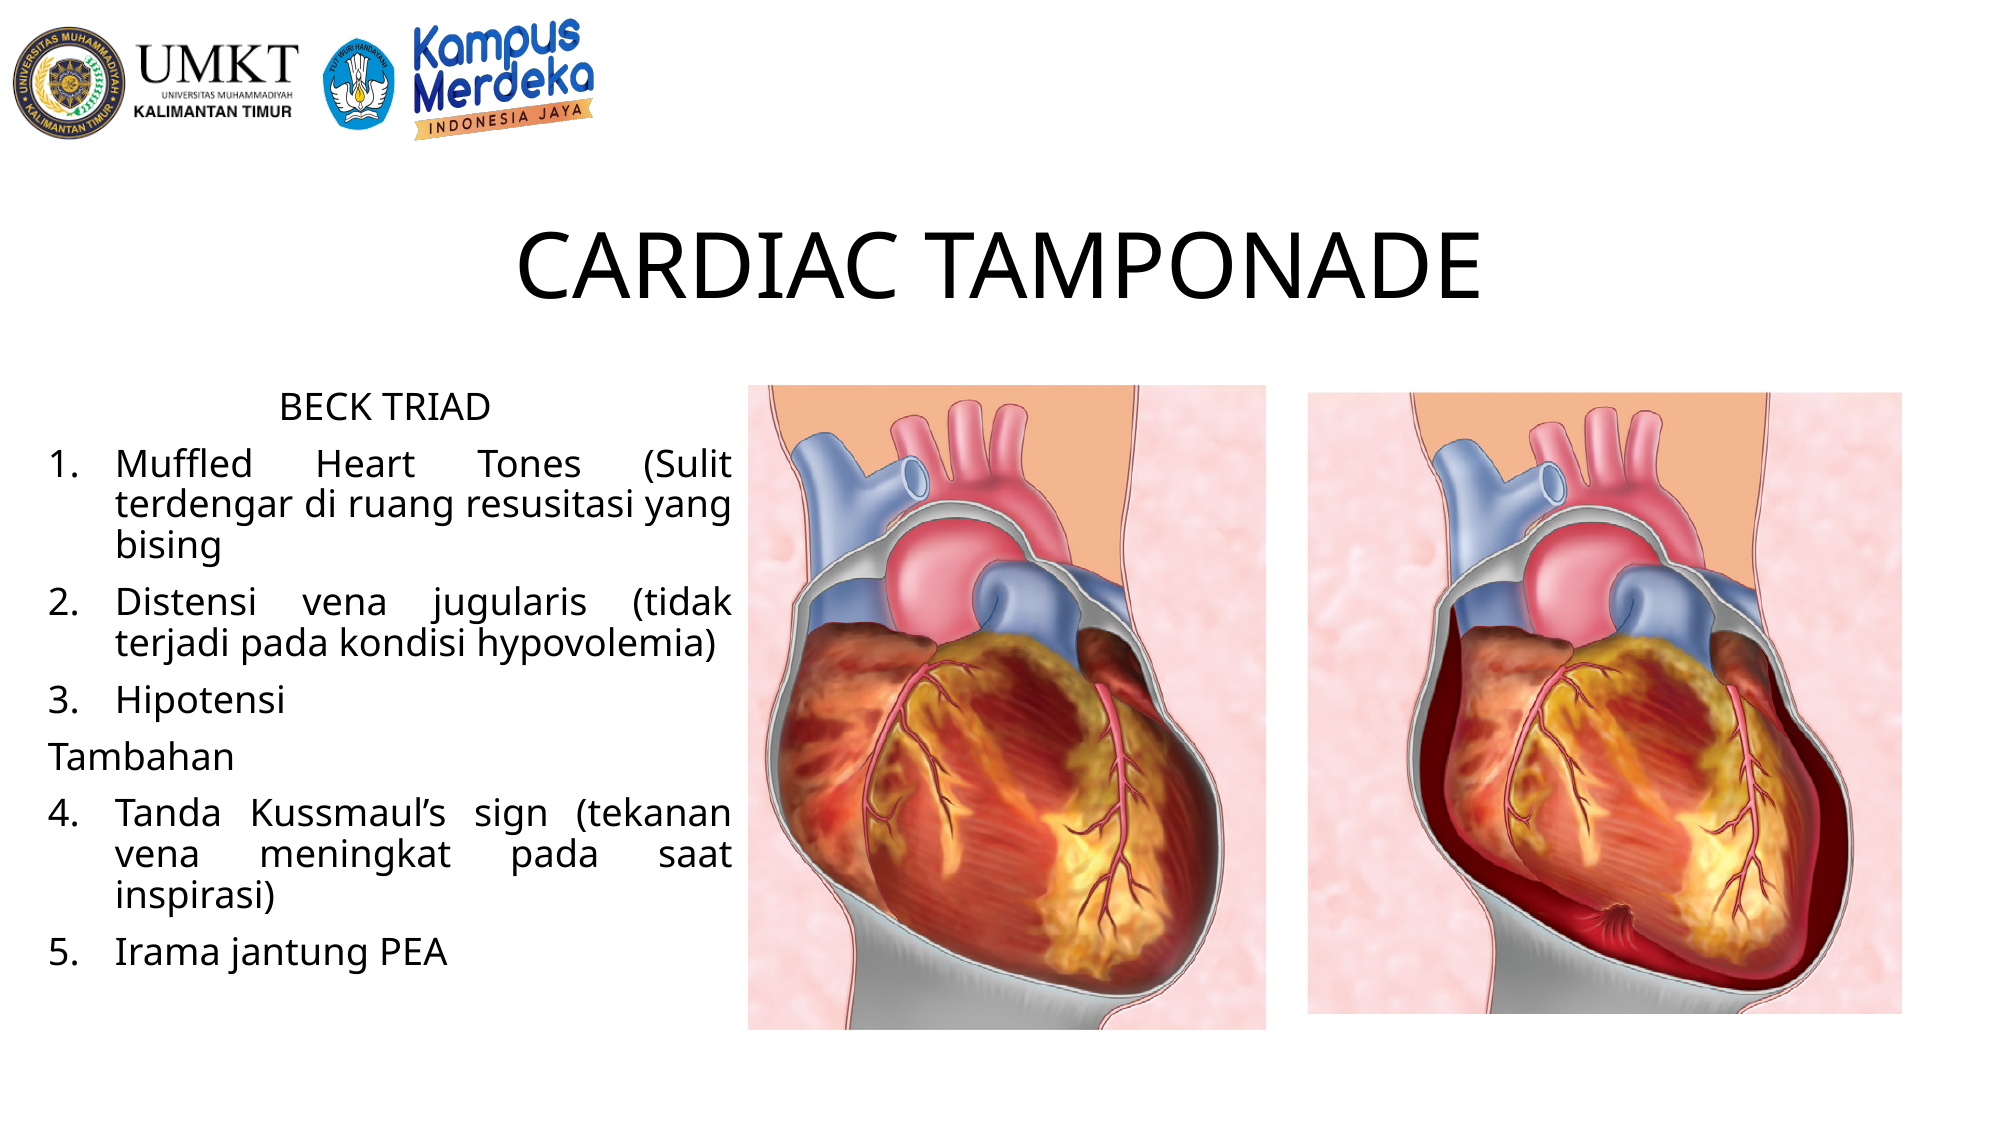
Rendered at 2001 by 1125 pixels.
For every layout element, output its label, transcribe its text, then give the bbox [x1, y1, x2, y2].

title CARDIAC TAMPONADE [137, 183, 1863, 355]
picture [0, 0, 595, 181]
picture [748, 380, 1266, 1034]
picture [1298, 379, 1902, 1014]
list BECK TRIAD Muffled Heart Tones (Sulit terdengar di ruang resusitasi yang bising Distensi vena jugularis (tidak terjadi pada kondisi hypovolemia) Hipotensi Tambahan Tanda Kussmaul’s sign (tekanan vena meningkat pada saat inspirasi) Irama jantung PEA [32, 380, 748, 1014]
